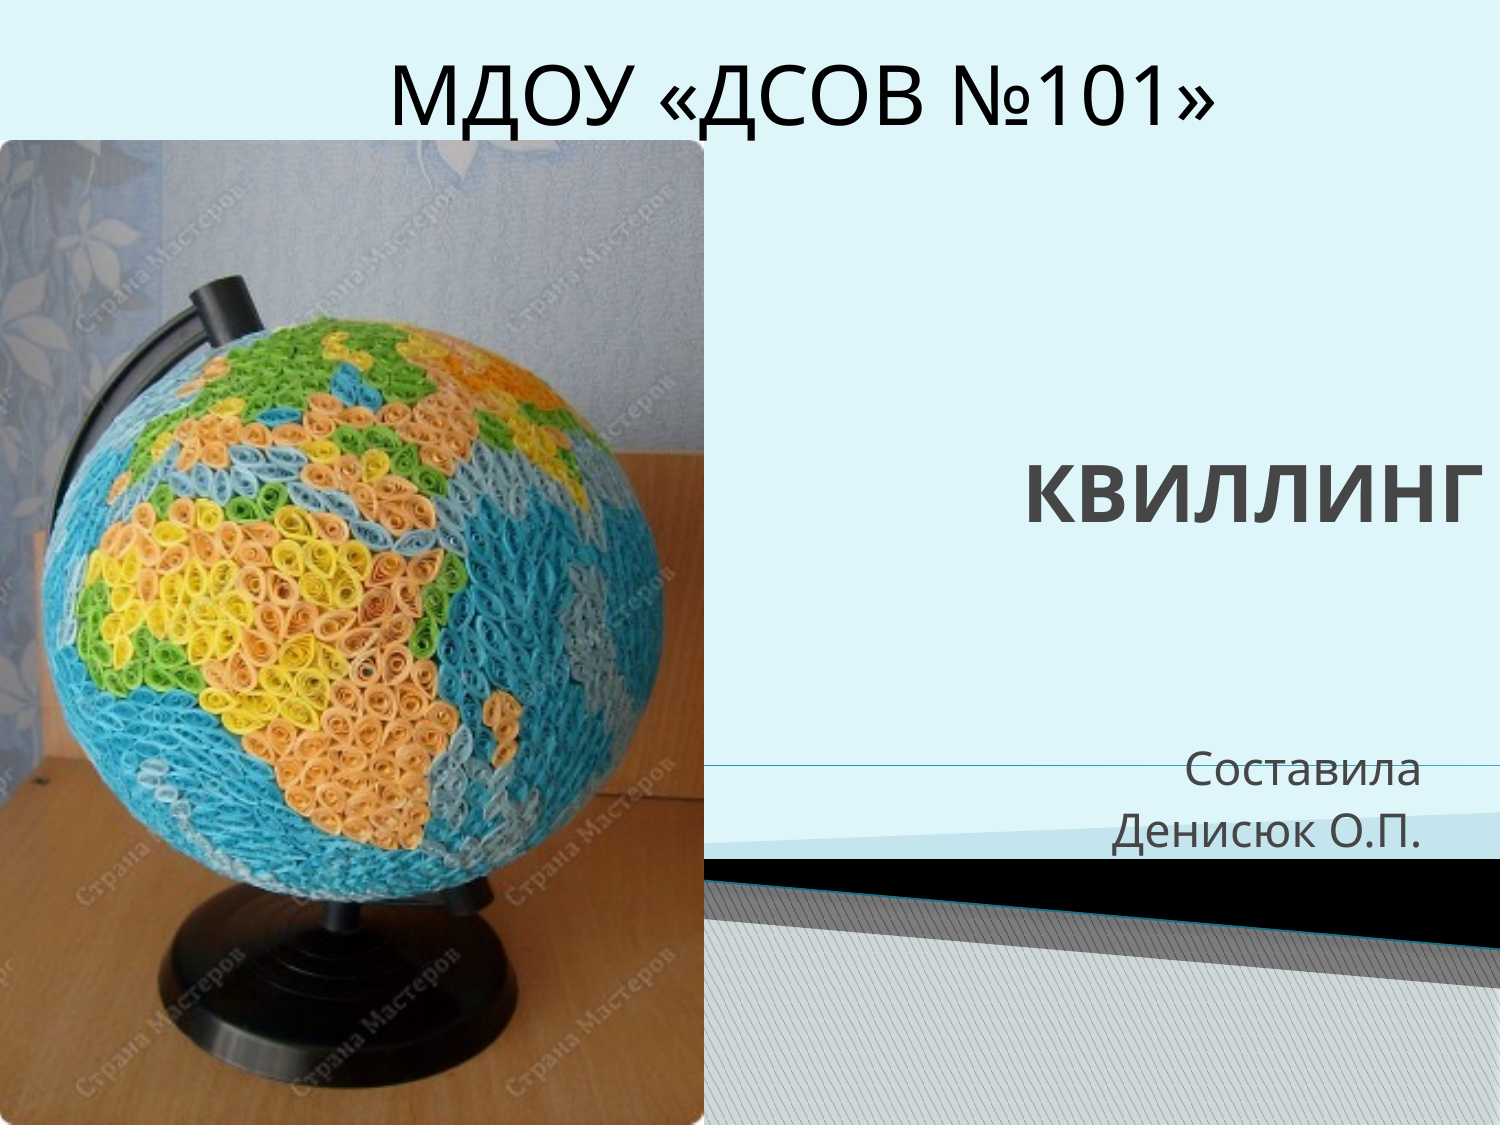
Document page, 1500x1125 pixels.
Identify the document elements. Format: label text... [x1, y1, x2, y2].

picture [0, 140, 1500, 1125]
text_box МДОУ «ДСОВ №101» [316, 35, 1289, 270]
subtitle Составила Денисюк О.П. [709, 667, 1439, 865]
title КВИЛЛИНГ [709, 433, 1500, 610]
